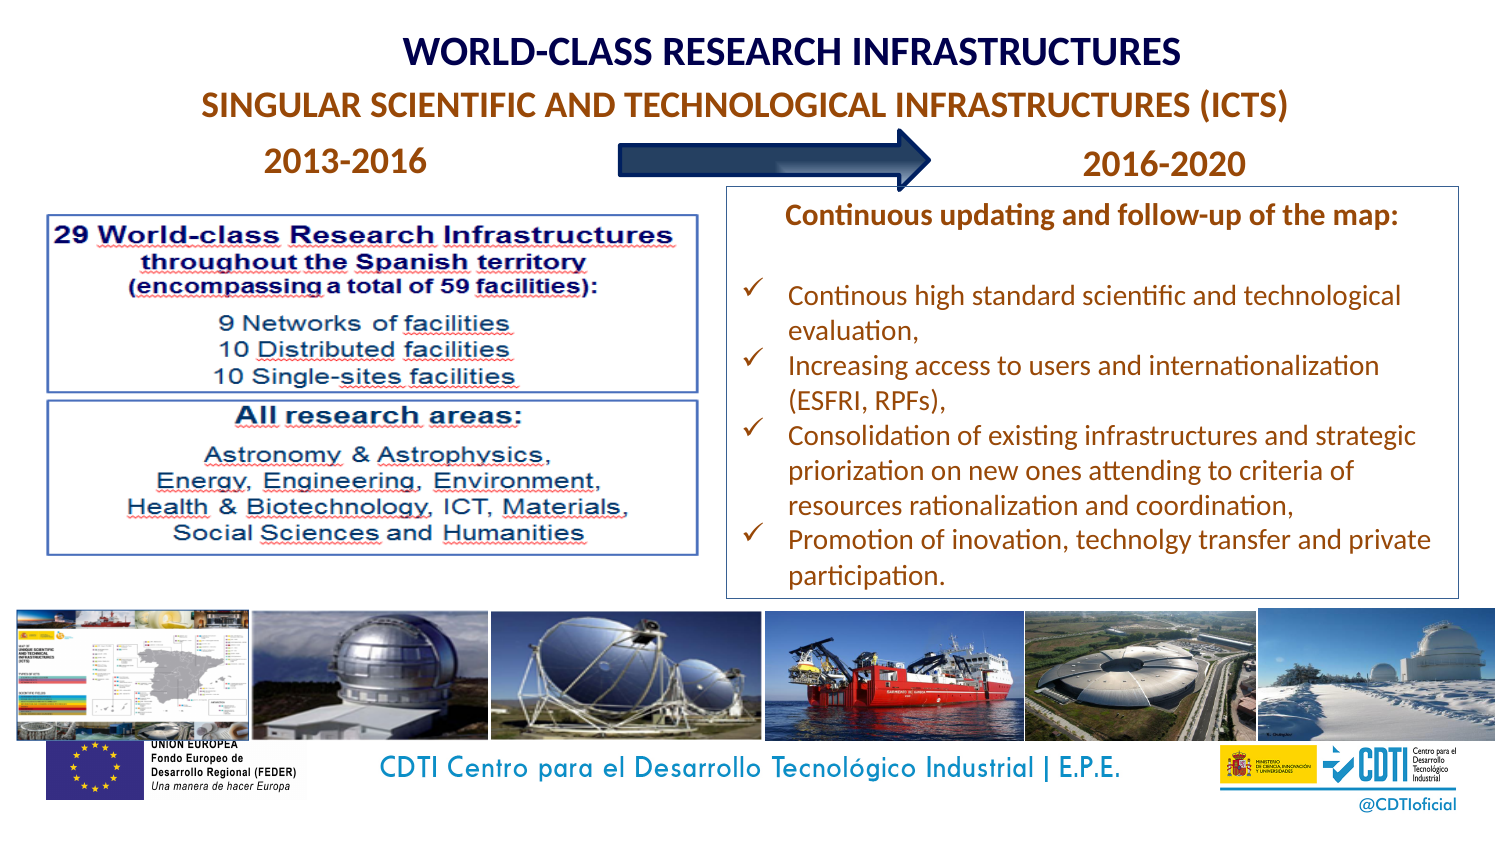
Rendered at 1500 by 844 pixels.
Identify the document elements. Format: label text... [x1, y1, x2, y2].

text_box WORLD-CLASS RESEARCH INFRASTRUCTURES [158, 15, 1426, 72]
text_box SINGULAR SCIENTIFIC AND TECHNOLOGICAL INFRASTRUCTURES (ICTS) [17, 72, 1483, 133]
picture [1220, 745, 1457, 814]
text_box 2013-2016 [18, 128, 681, 189]
text_box 2016-2020 [837, 131, 1500, 192]
text_box Continuous updating and follow-up of the map: Continous high standard scientific and technological evaluation, Increasing access to users and internationalization (ESFRI, RPFs), Consolidation of existing infrastructures and strategic priorization on new ones attending to criteria of resources rationalization and coordination, Promotion of inovation, technolgy transfer and private participation. [726, 186, 1459, 599]
text_box [617, 143, 837, 178]
picture [46, 741, 307, 800]
picture [40, 212, 703, 559]
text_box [15, 607, 1495, 741]
picture [366, 741, 1134, 797]
